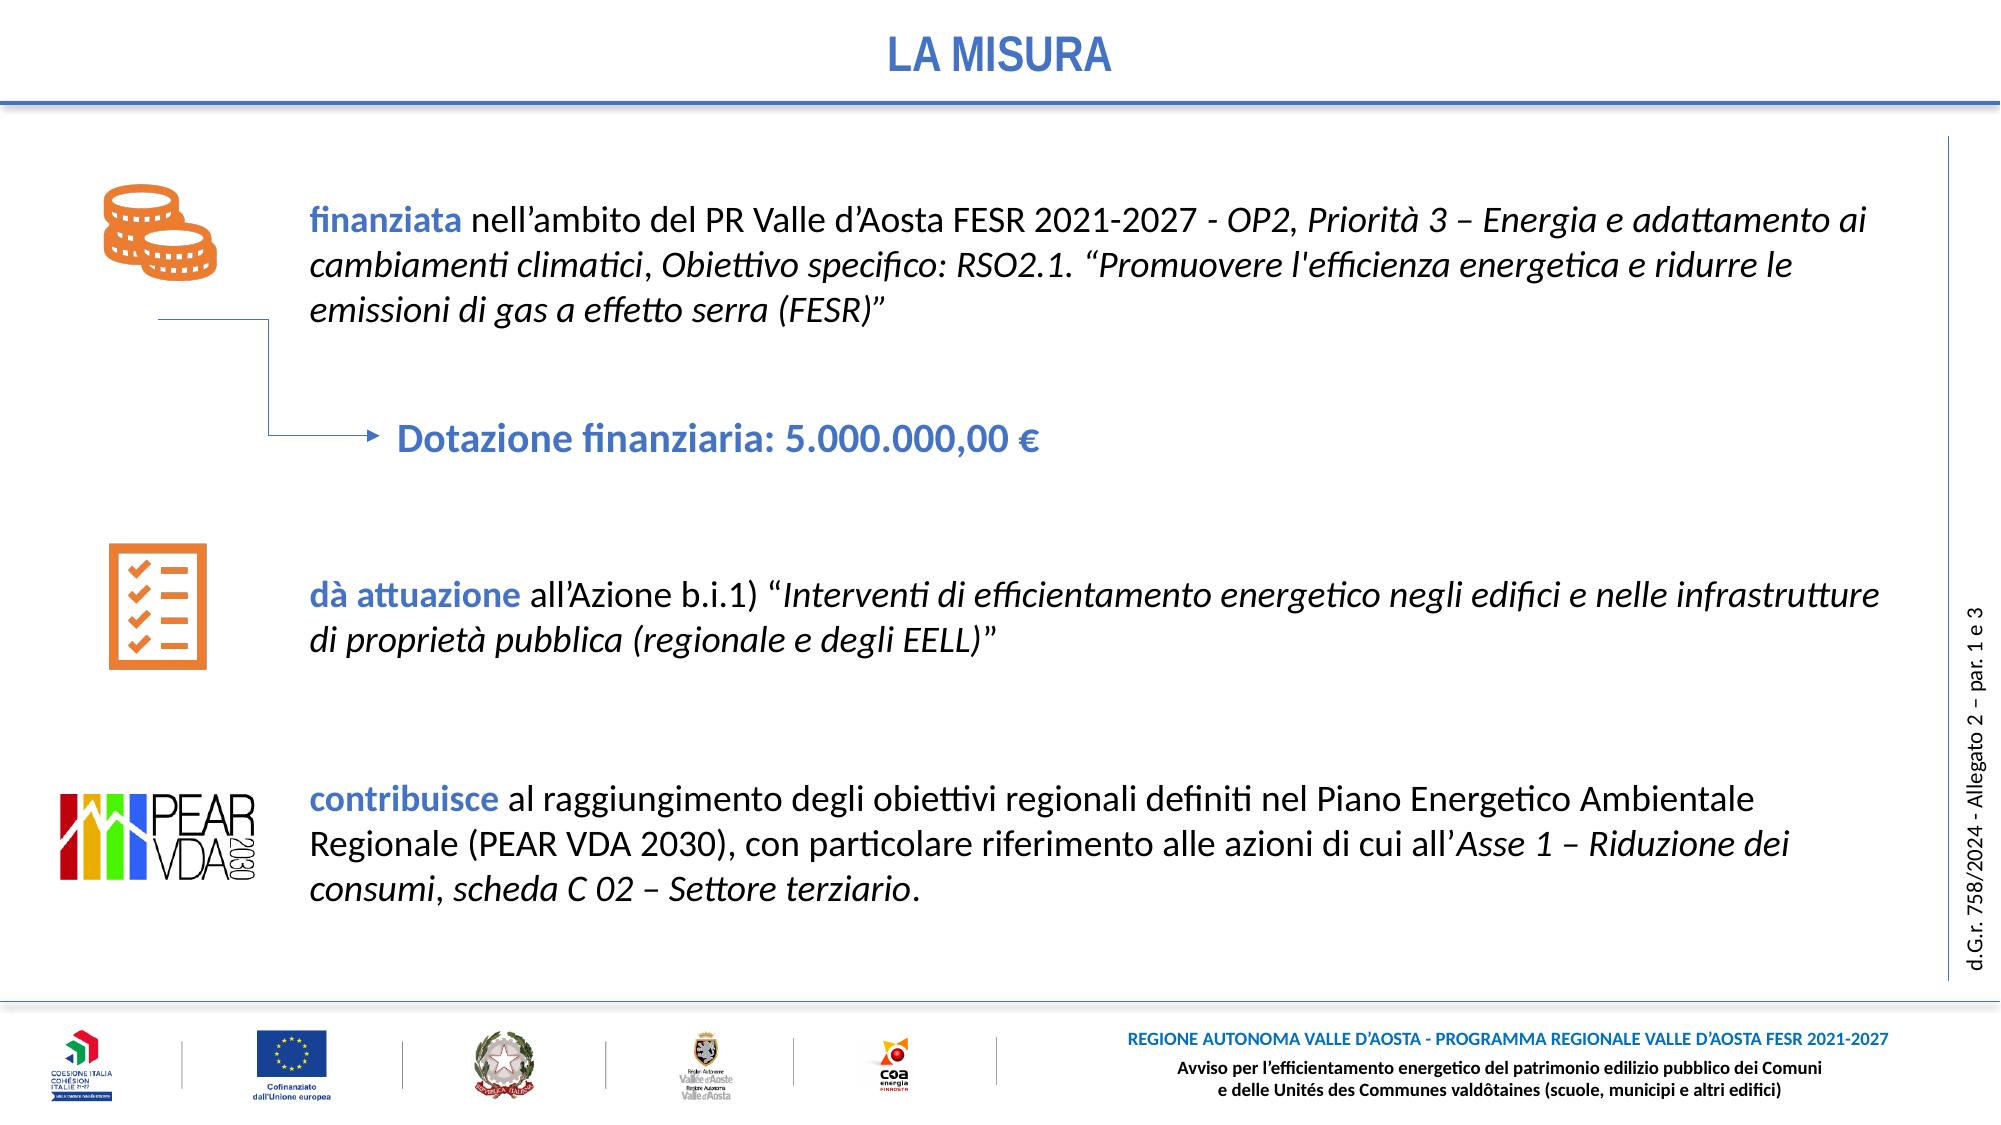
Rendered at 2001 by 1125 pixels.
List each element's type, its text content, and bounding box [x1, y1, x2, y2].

text_box finanziata nell’ambito del PR Valle d’Aosta FESR 2021-2027 - OP2, Priorità 3 – Energia e adattamento ai cambiamenti climatici, Obiettivo specifico: RSO2.1. “Promuovere l'efficienza energetica e ridurre le emissioni di gas a effetto serra (FESR)” [294, 187, 1936, 338]
text_box Dotazione finanziaria: 5.000.000,00 € [382, 403, 1918, 469]
picture [854, 1038, 915, 1091]
text_box contribuisce al raggiungimento degli obiettivi regionali definiti nel Piano Energetico Ambientale Regionale (PEAR VDA 2030), con particolare riferimento alle azioni di cui all’Asse 1 – Riduzione dei consumi, scheda C 02 – Settore terziario. [294, 766, 1893, 917]
picture [49, 785, 265, 889]
picture [82, 531, 233, 682]
picture [11, 1008, 777, 1119]
text_box d.G.r. 758/2024 - Allegato 2 – par. 1 e 3 [1952, 116, 1995, 987]
picture [93, 168, 222, 297]
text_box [157, 319, 380, 436]
text_box LA MISURA [40, 13, 1960, 89]
text_box dà attuazione all’Azione b.i.1) “Interventi di efficientamento energetico negli edifici e nelle infrastrutture di proprietà pubblica (regionale e degli EELL)” [294, 562, 1905, 668]
